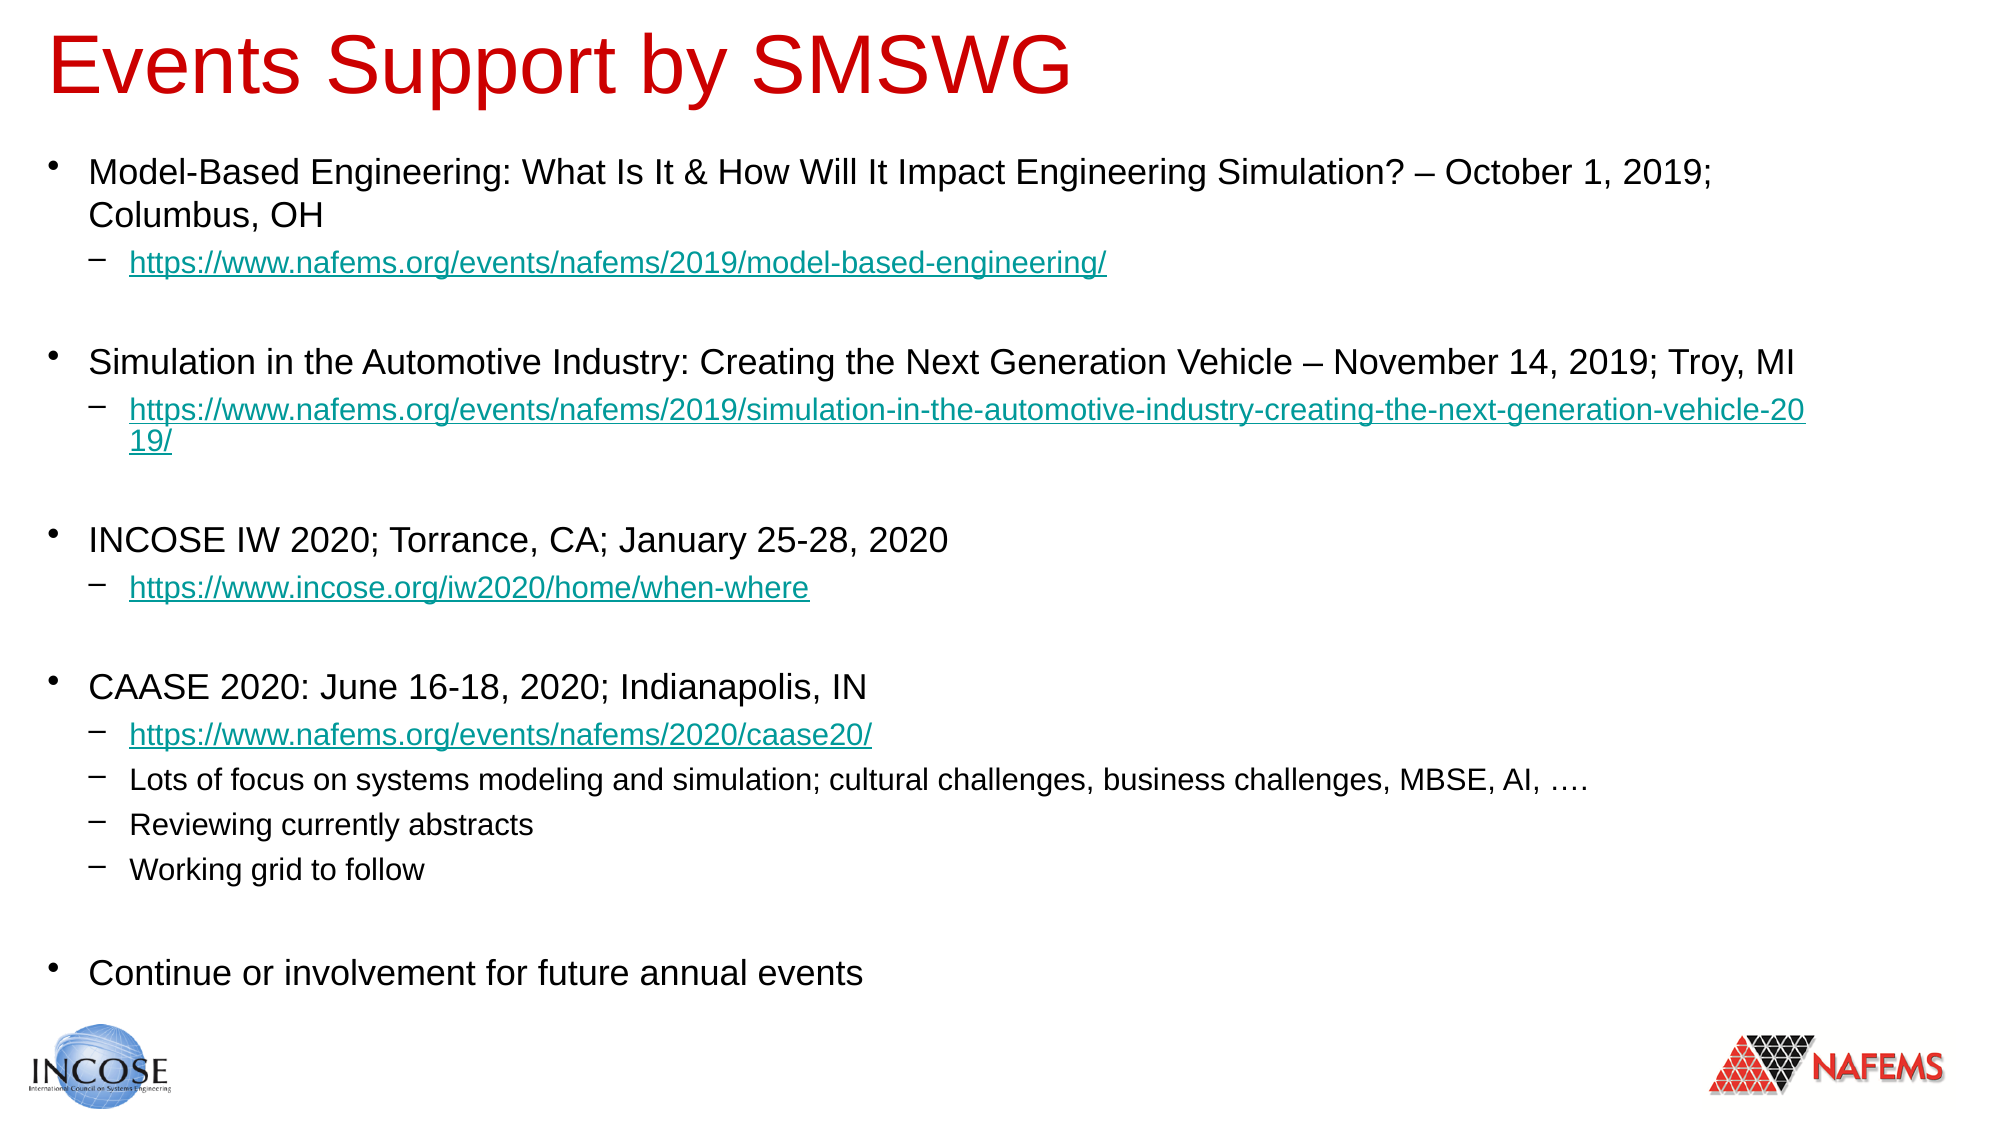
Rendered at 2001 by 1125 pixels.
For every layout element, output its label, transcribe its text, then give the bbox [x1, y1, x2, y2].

title Events Support by SMSWG [32, 0, 1833, 122]
picture [29, 1024, 171, 1109]
picture [1702, 1024, 1956, 1110]
list Model-Based Engineering: What Is It & How Will It Impact Engineering Simulation? – October 1, 2019; Columbus, OH https://www.nafems.org/events/nafems/2019/model-based-engineering/ Simulation in the Automotive Industry: Creating the Next Generation Vehicle – November 14, 2019; Troy, MI https://www.nafems.org/events/nafems/2019/simulation-in-the-automotive-industry-creating-the-next-generation-vehicle-2019/ INCOSE IW 2020; Torrance, CA; January 25-28, 2020 https://www.incose.org/iw2020/home/when-where CAASE 2020: June 16-18, 2020; Indianapolis, IN https://www.nafems.org/events/nafems/2020/caase20/ Lots of focus on systems modeling and simulation; cultural challenges, business challenges, MBSE, AI, …. Reviewing currently abstracts Working grid to follow Continue or involvement for future annual events [32, 140, 1833, 1015]
